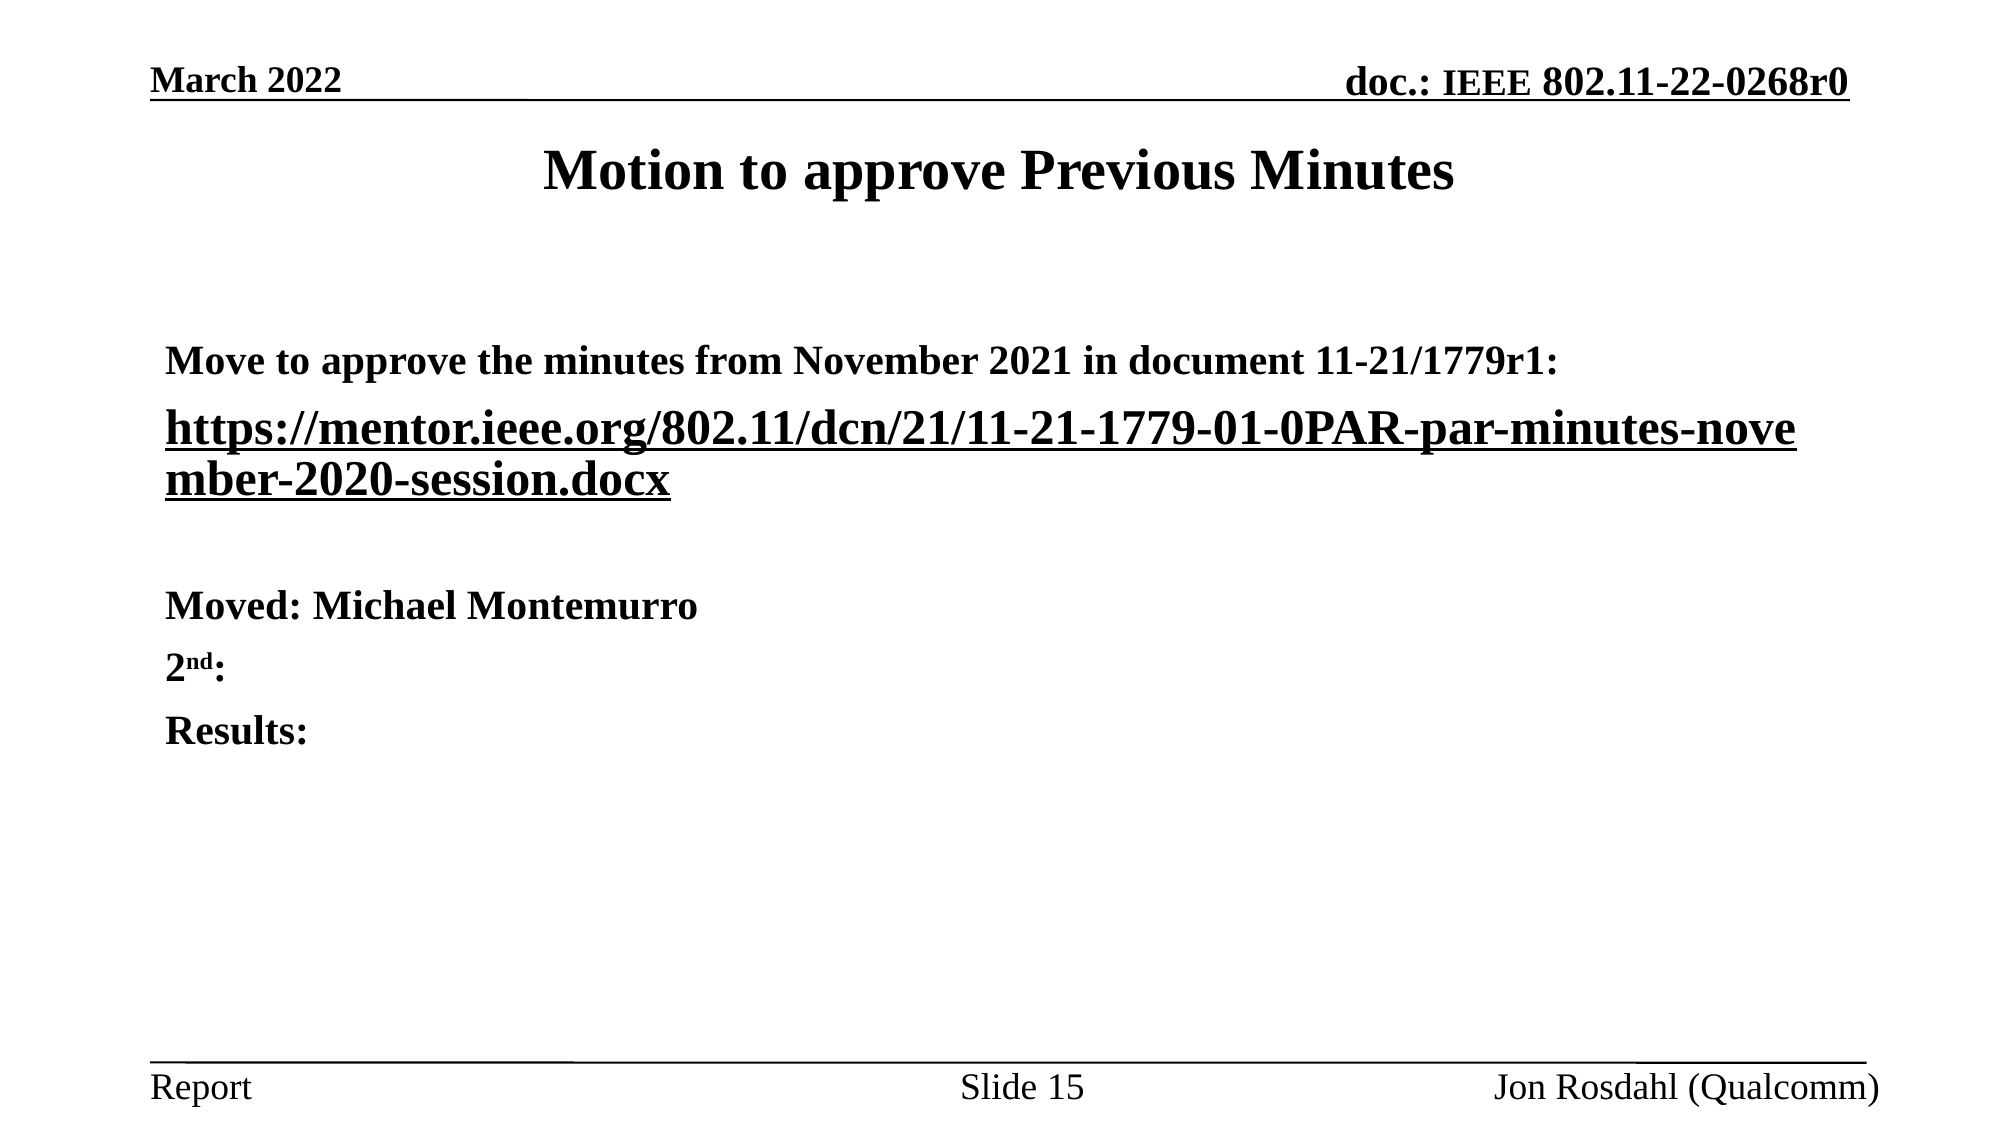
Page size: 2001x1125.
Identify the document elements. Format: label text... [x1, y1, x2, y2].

slide_number Slide 15 [950, 1061, 1095, 1125]
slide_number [149, 49, 431, 100]
title Motion to approve Previous Minutes [149, 112, 1850, 221]
footer Jon Rosdahl (Qualcomm) [1436, 1061, 1881, 1108]
list Move to approve the minutes from November 2021 in document 11-21/1779r1: https://mentor.ieee.org/802.11/dcn/21/11-21-1779-01-0PAR-par-minutes-november-2020-session.docx Moved: Michael Montemurro 2nd: Results: [149, 324, 1850, 1000]
